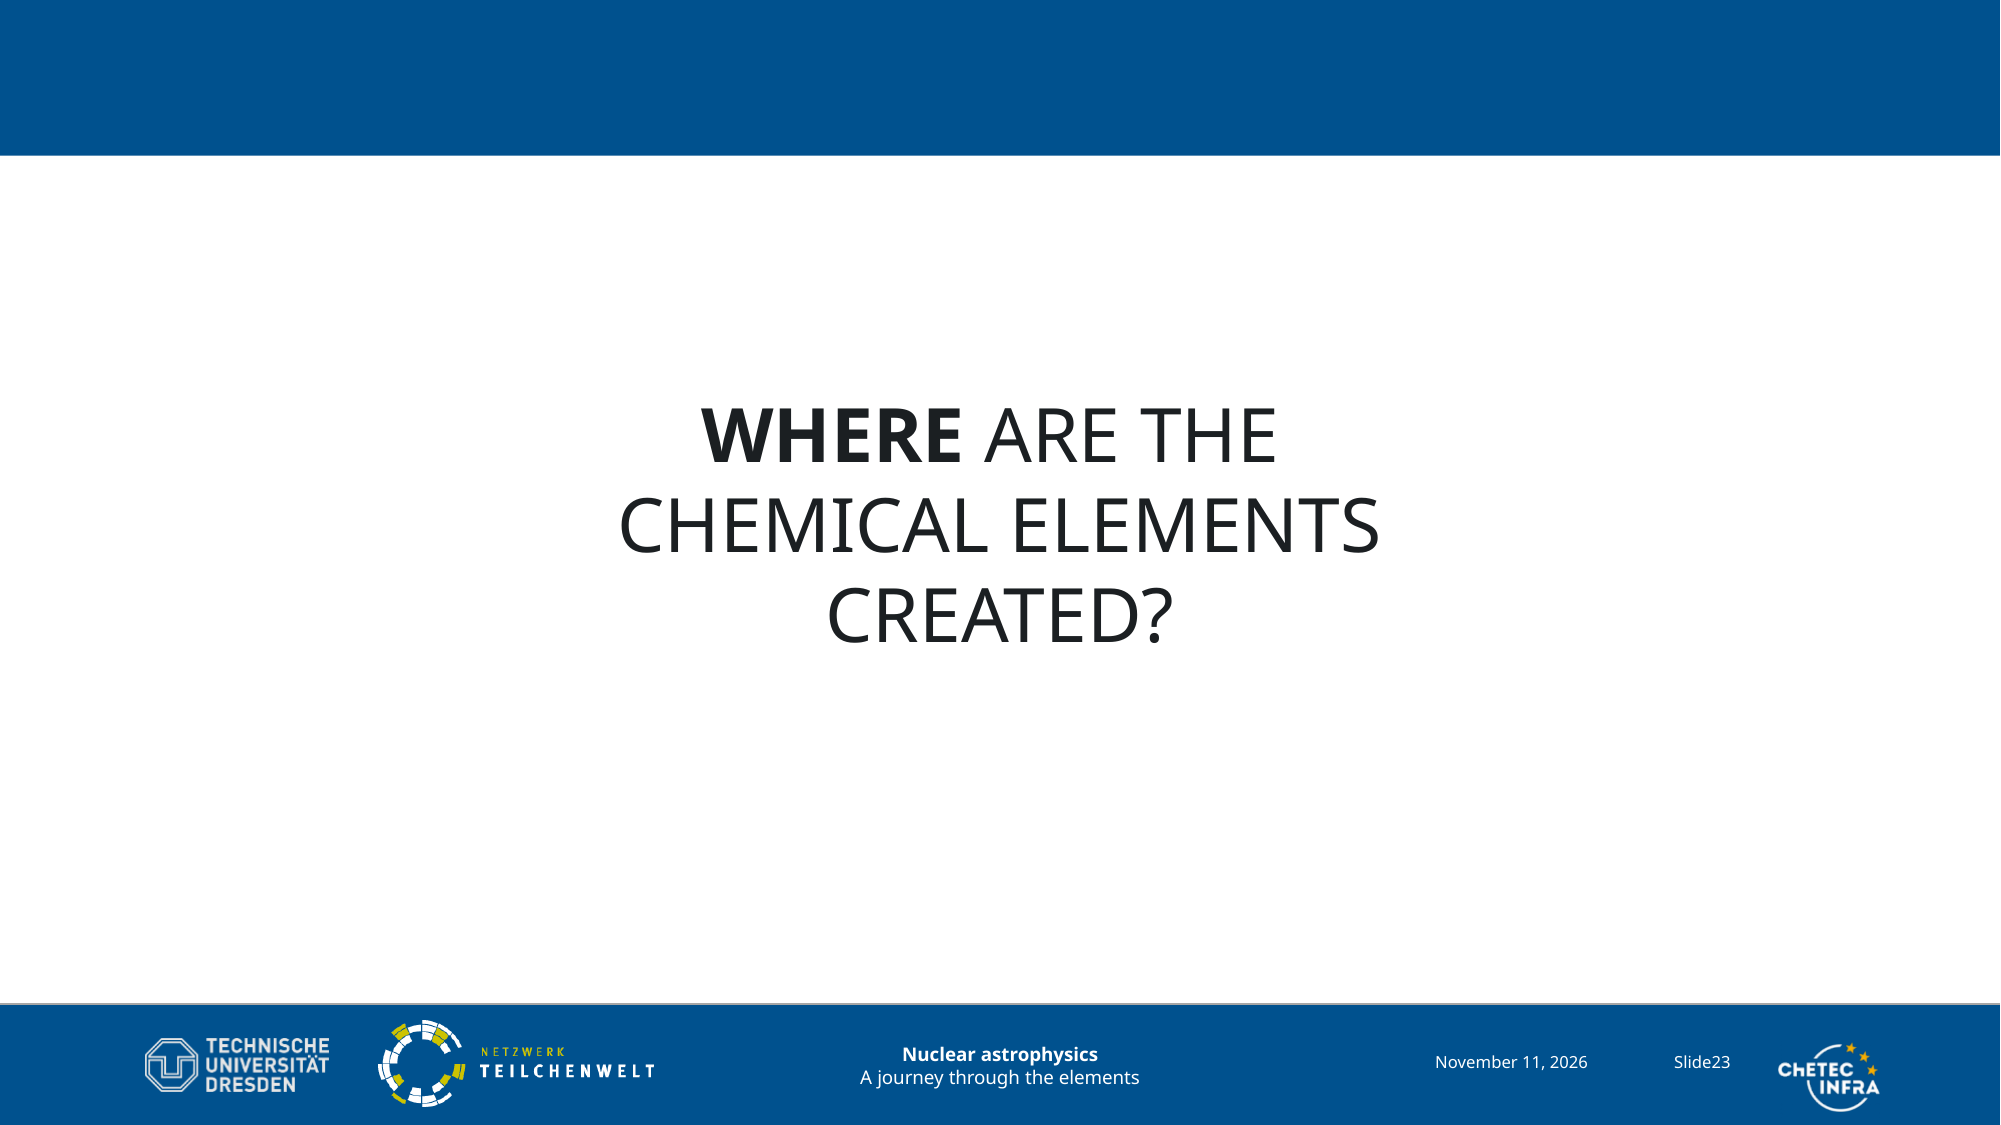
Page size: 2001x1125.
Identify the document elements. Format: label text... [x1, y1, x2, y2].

list Where are the chemical elements created? [491, 326, 1509, 719]
picture [1778, 1033, 1880, 1121]
picture [378, 1020, 654, 1107]
